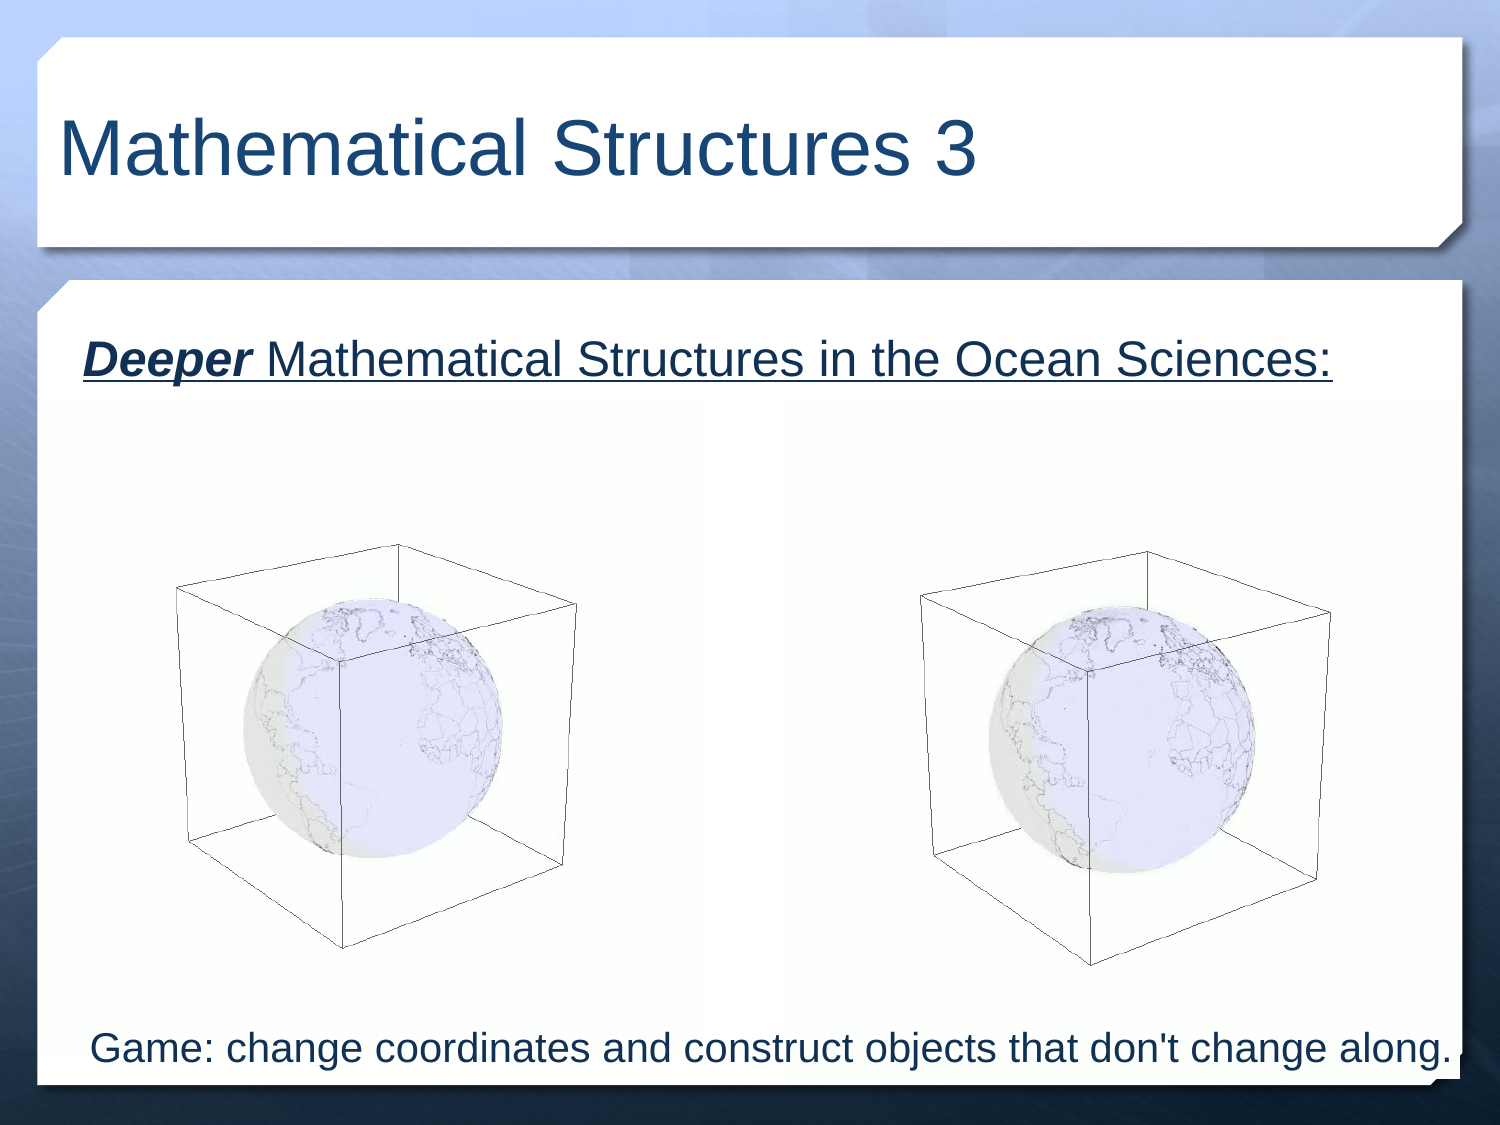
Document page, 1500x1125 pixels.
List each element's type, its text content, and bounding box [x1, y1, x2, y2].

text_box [41, 397, 705, 1061]
title Mathematical Structures 3 [43, 83, 1450, 200]
text_box Deeper Mathematical Structures in the Ocean Sciences: [67, 319, 1349, 395]
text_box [781, 400, 1462, 1081]
text_box Game: change coordinates and construct objects that don't change along. [729, 1013, 781, 1079]
